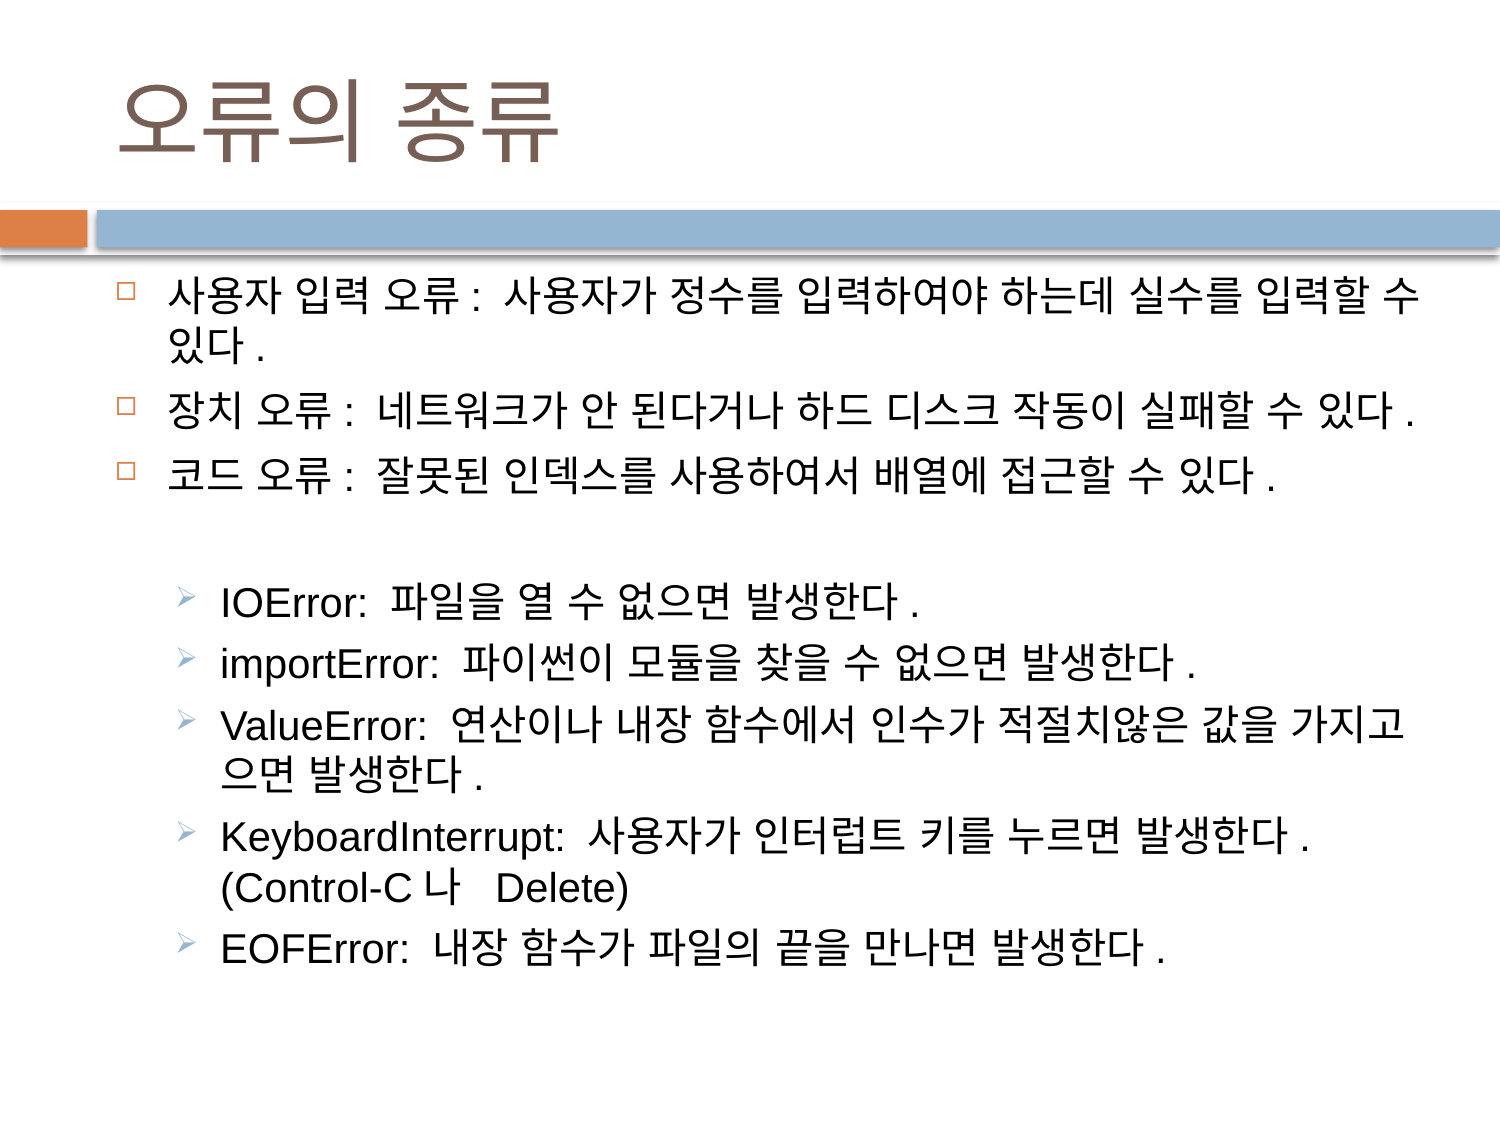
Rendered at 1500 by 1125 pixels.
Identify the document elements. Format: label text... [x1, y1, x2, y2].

title 오류의 종류 [100, 37, 1438, 200]
list 사용자 입력 오류: 사용자가 정수를 입력하여야 하는데 실수를 입력할 수 있다. 장치 오류: 네트워크가 안 된다거나 하드 디스크 작동이 실패할 수 있다. 코드 오류: 잘못된 인덱스를 사용하여서 배열에 접근할 수 있다. IOError: 파일을 열 수 없으면 발생한다. importError: 파이썬이 모듈을 찾을 수 없으면 발생한다. ValueError: 연산이나 내장 함수에서 인수가 적절치않은 값을 가지고 으면 발생한다. KeyboardInterrupt: 사용자가 인터럽트 키를 누르면 발생한다. (Control-C나 Delete) EOFError: 내장 함수가 파일의 끝을 만나면 발생한다. [100, 262, 1438, 1000]
